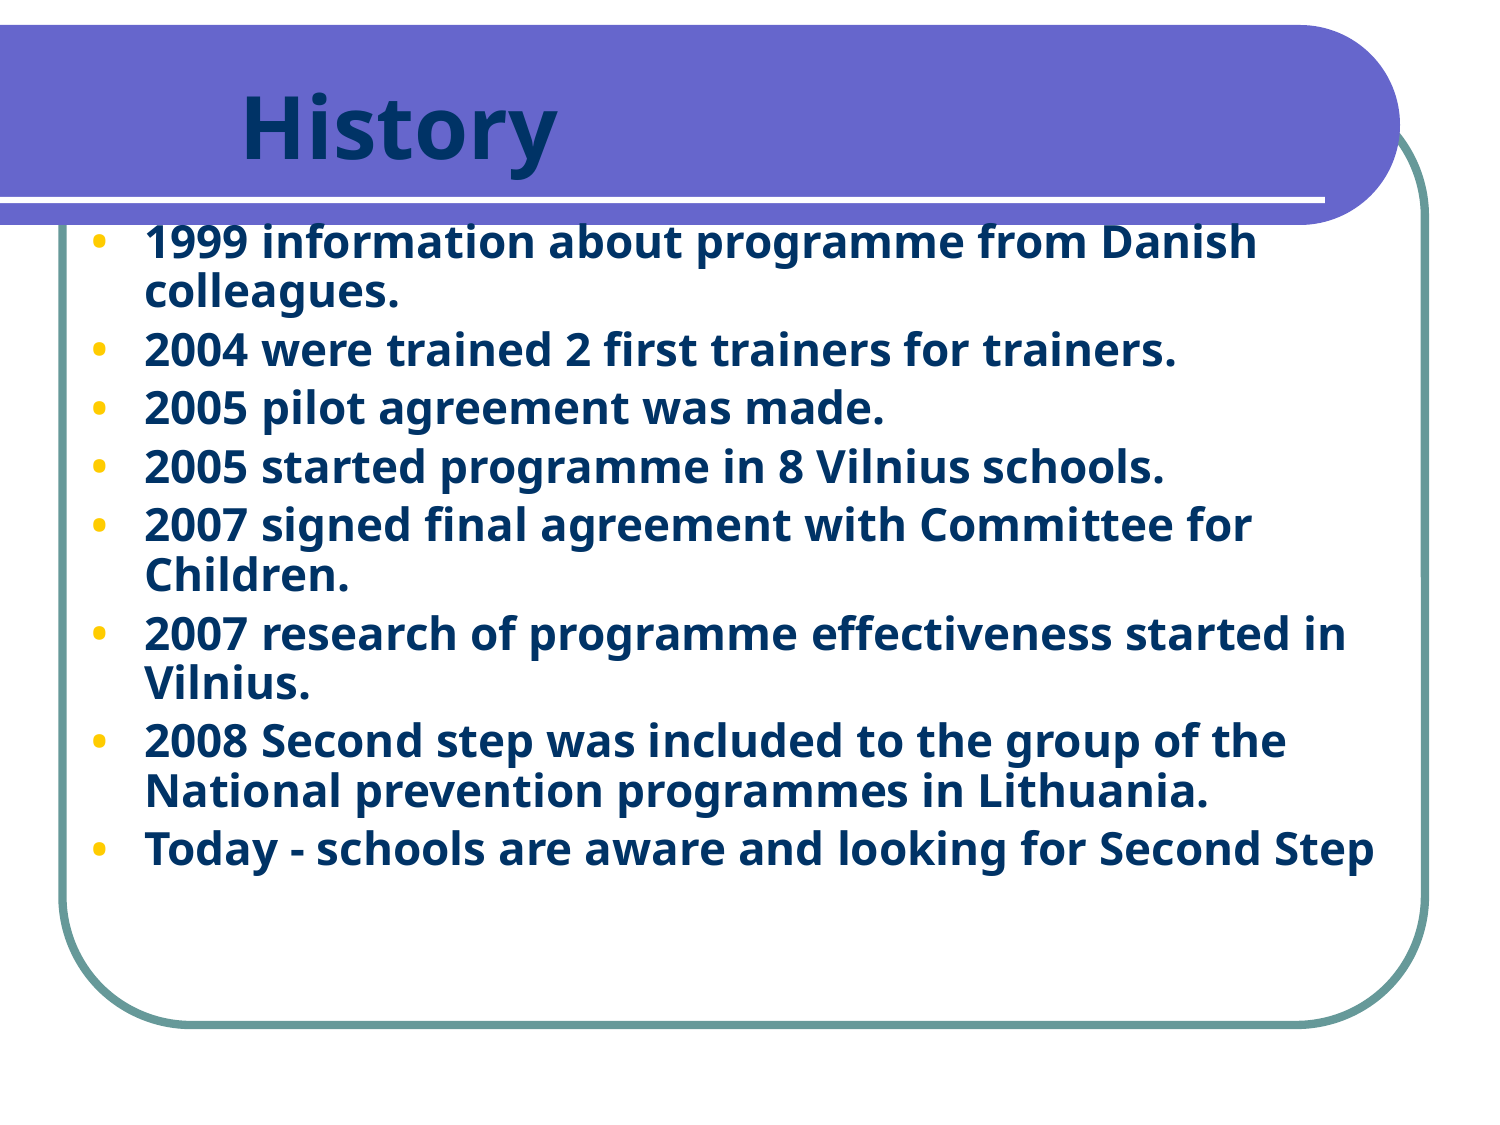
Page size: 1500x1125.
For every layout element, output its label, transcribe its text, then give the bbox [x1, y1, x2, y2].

title History [74, 37, 1424, 210]
list 1999 information about programme from Danish colleagues. 2004 were trained 2 first trainers for trainers. 2005 pilot agreement was made. 2005 started programme in 8 Vilnius schools. 2007 signed final agreement with Committee for Children. 2007 research of programme effectiveness started in Vilnius. 2008 Second step was included to the group of the National prevention programmes in Lithuania. Today - schools are aware and looking for Second Step [74, 210, 1436, 983]
